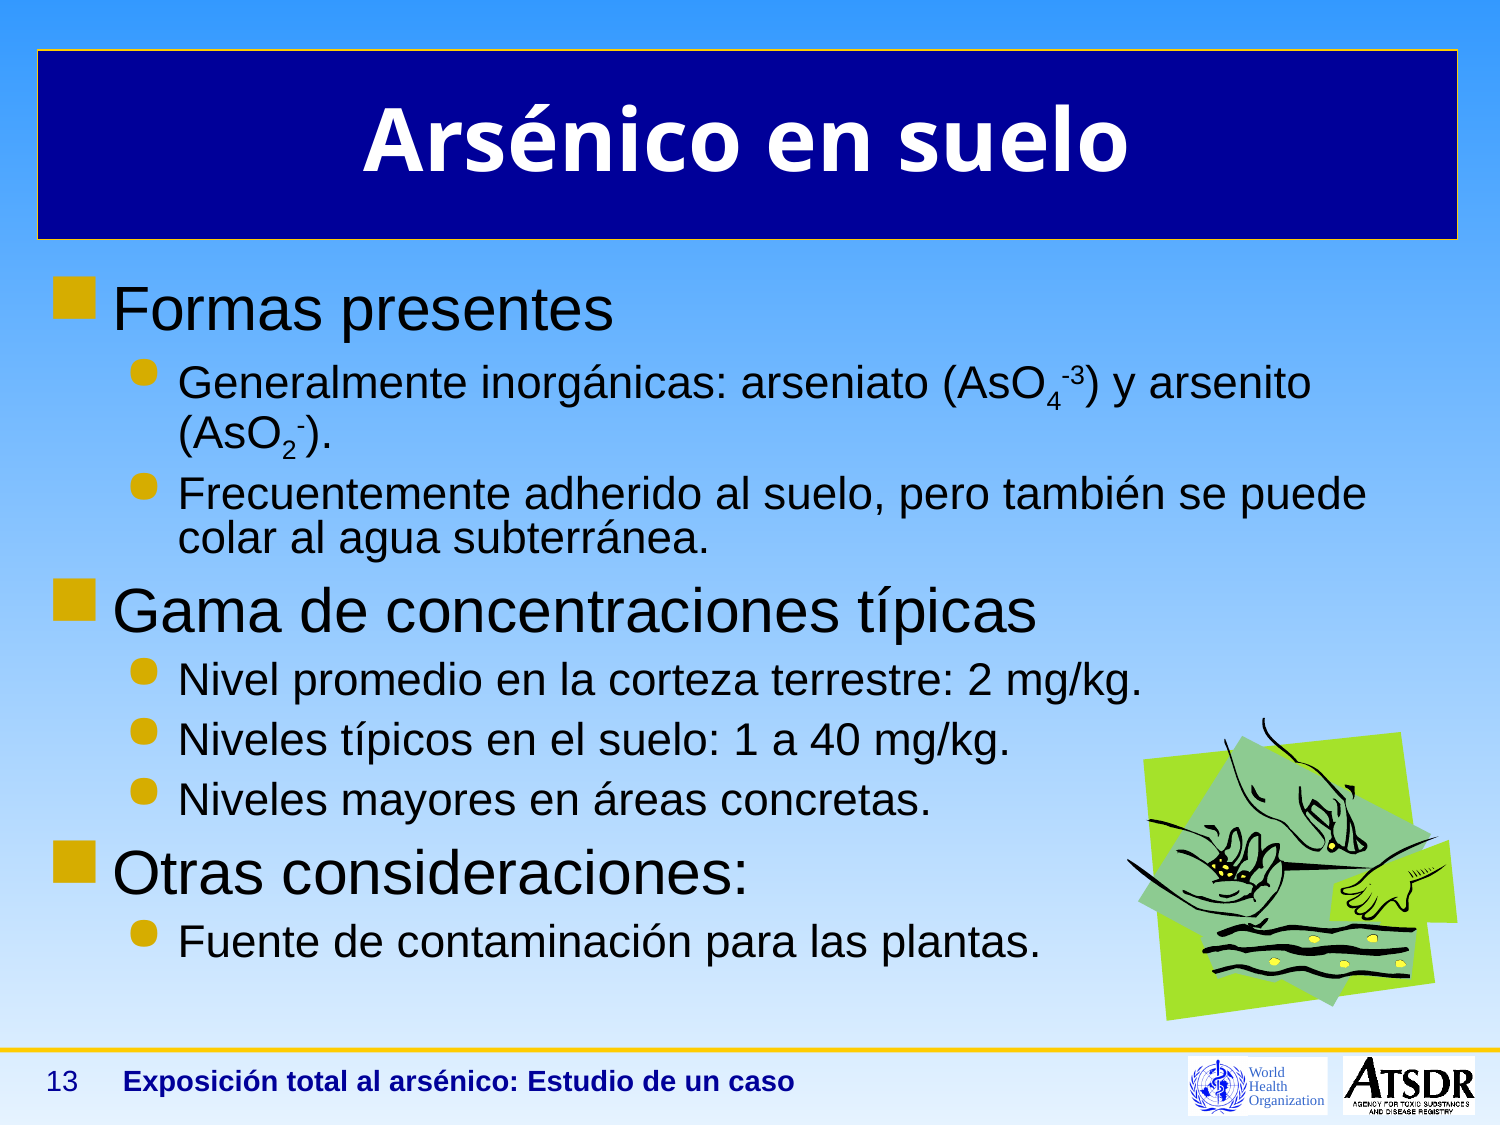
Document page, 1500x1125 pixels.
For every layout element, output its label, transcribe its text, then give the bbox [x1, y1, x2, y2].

picture [1188, 1056, 1248, 1116]
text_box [1127, 717, 1458, 1021]
title Arsénico en suelo [37, 49, 1458, 240]
slide_number 13 [45, 1062, 123, 1098]
list Formas presentes Generalmente inorgánicas: arseniato (AsO4-3) y arsenito (AsO2-). Frecuentemente adherido al suelo, pero también se puede colar al agua subterránea. Gama de concentraciones típicas Nivel promedio en la corteza terrestre: 2 mg/kg. Niveles típicos en el suelo: 1 a 40 mg/kg. Niveles mayores en áreas concretas. Otras consideraciones: Fuente de contaminación para las plantas. [40, 275, 1475, 1038]
picture [1343, 1056, 1475, 1115]
footer Exposición total al arsénico: Estudio de un caso [123, 1062, 827, 1098]
